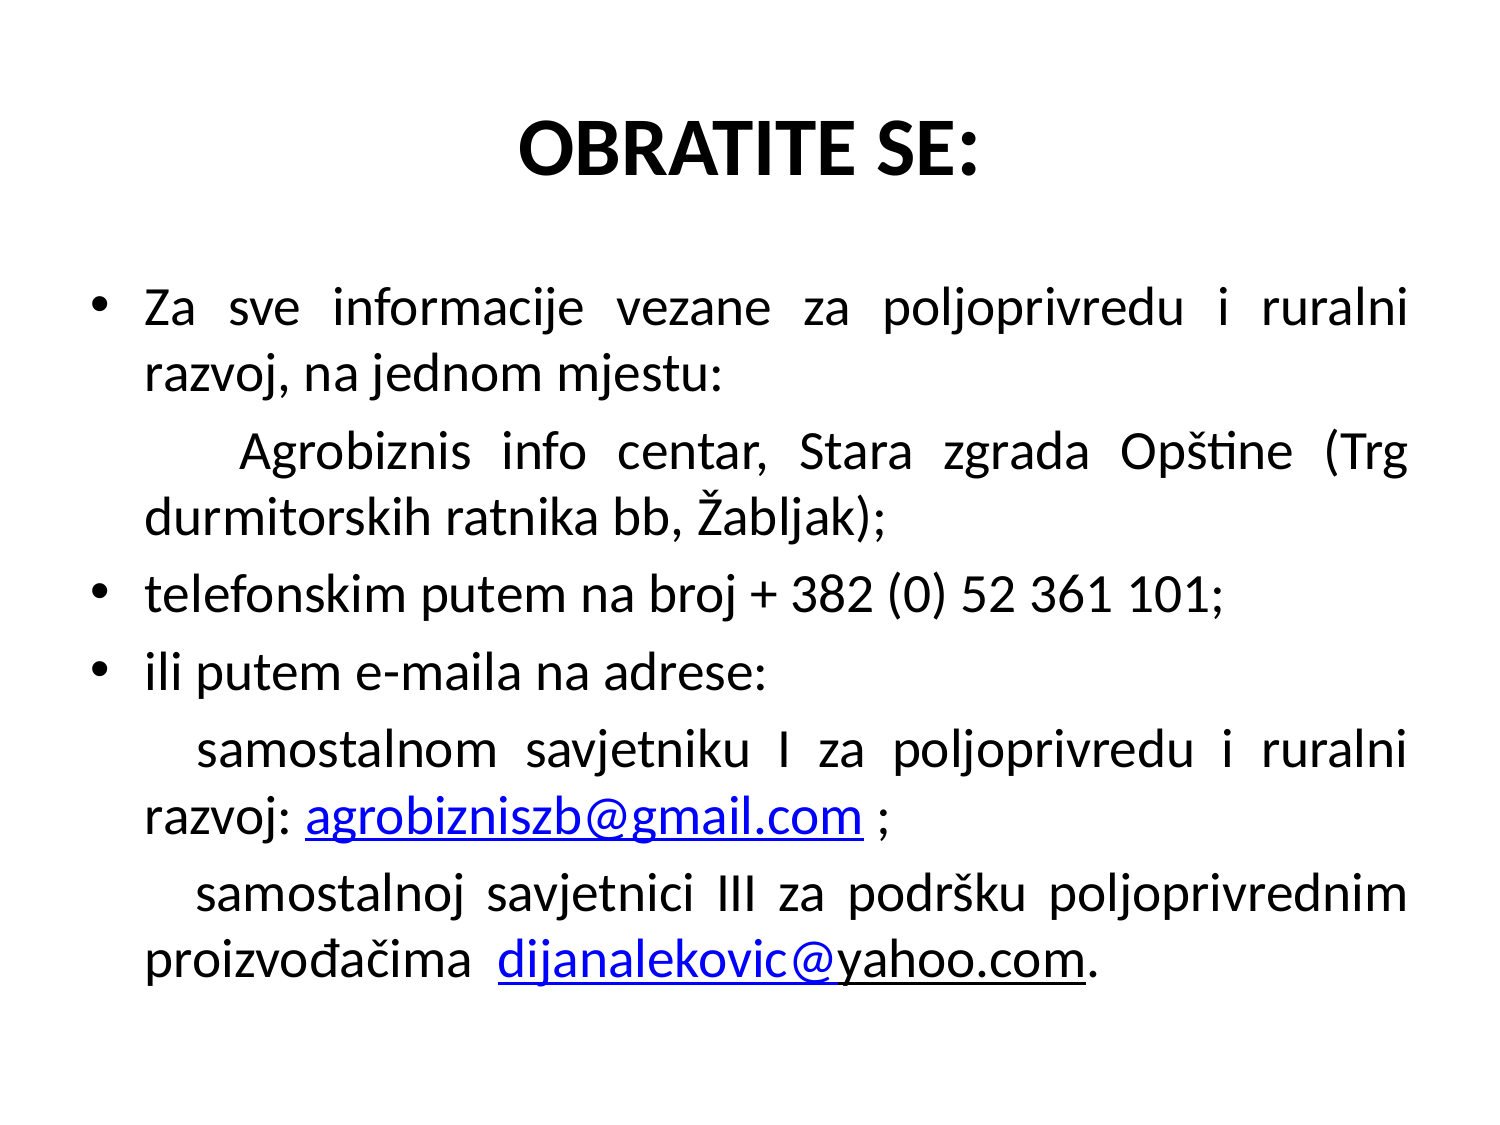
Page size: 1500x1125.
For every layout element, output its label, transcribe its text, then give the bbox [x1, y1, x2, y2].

list Za sve informacije vezane za poljoprivredu i ruralni razvoj, na jednom mjestu: Agrobiznis info centar, Stara zgrada Opštine (Trg durmitorskih ratnika bb, Žabljak); telefonskim putem na broj + 382 (0) 52 361 101; ili putem e-maila na adrese: samostalnom savjetniku I za poljoprivredu i ruralni razvoj: agrobizniszb@gmail.com ; samostalnoj savjetnici III za podršku poljoprivrednim proizvođačima dijanalekovic@yahoo.com. [75, 262, 1425, 1005]
title OBRATITE SE: [75, 45, 1425, 233]
